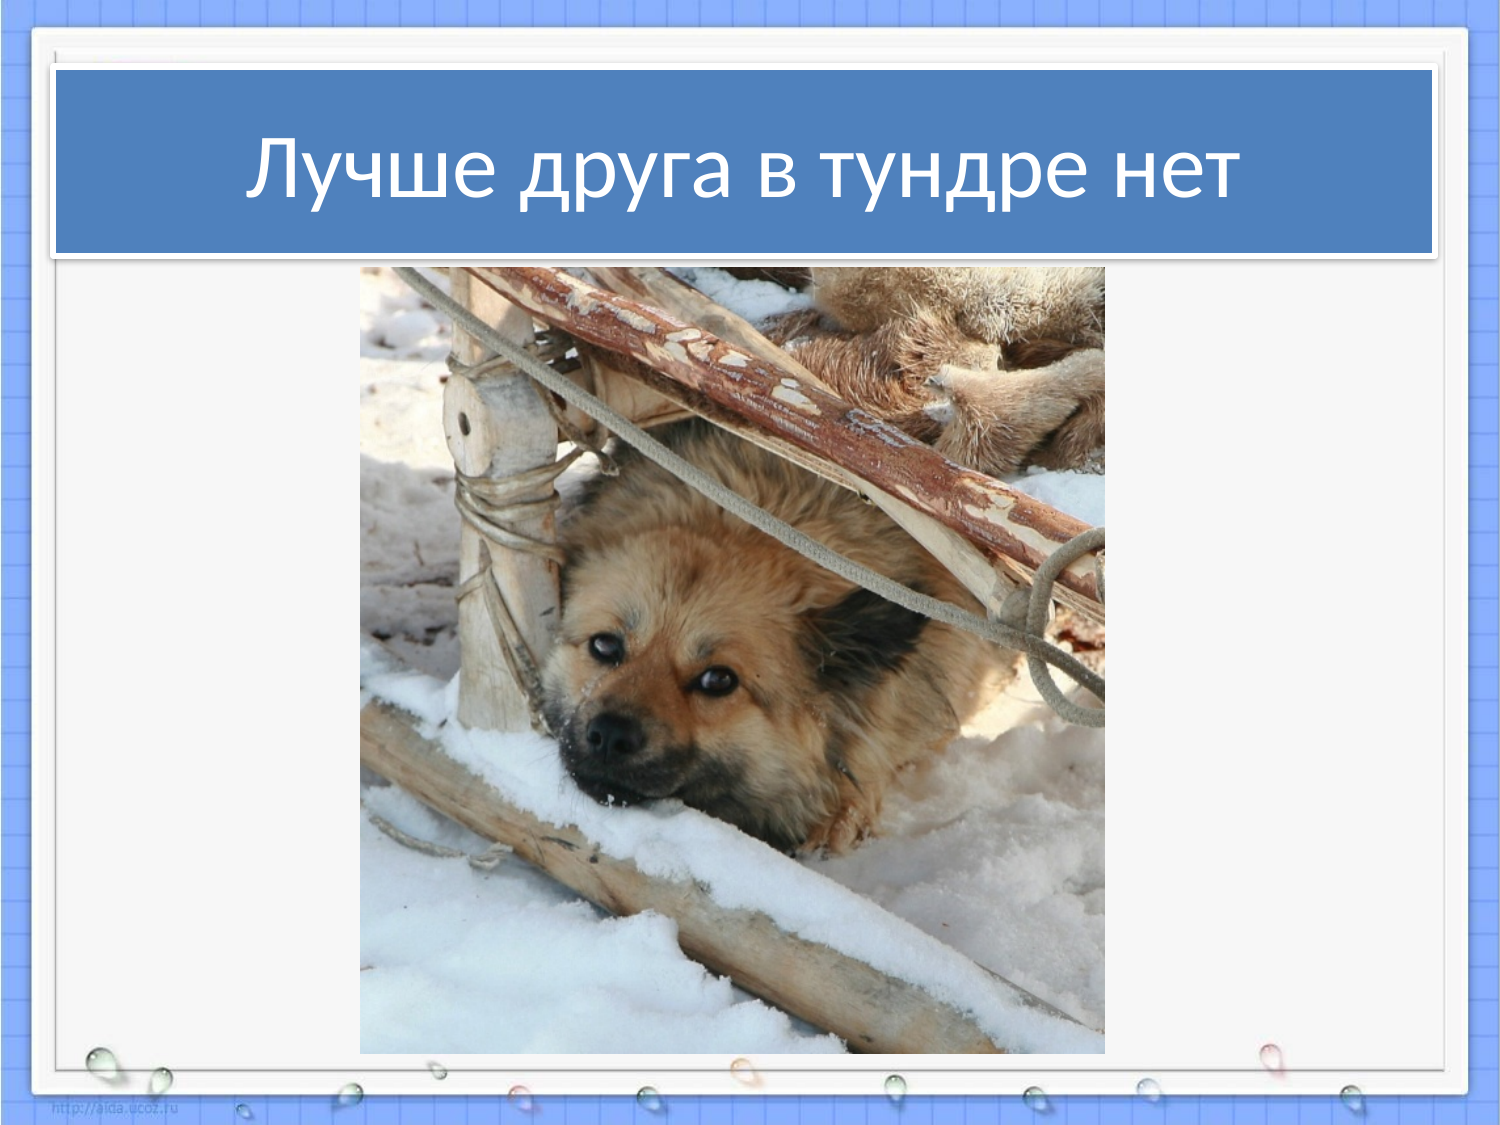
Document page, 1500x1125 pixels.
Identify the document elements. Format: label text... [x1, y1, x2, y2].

title Лучше друга в тундре нет [50, 63, 1438, 259]
picture [0, 0, 1500, 1125]
